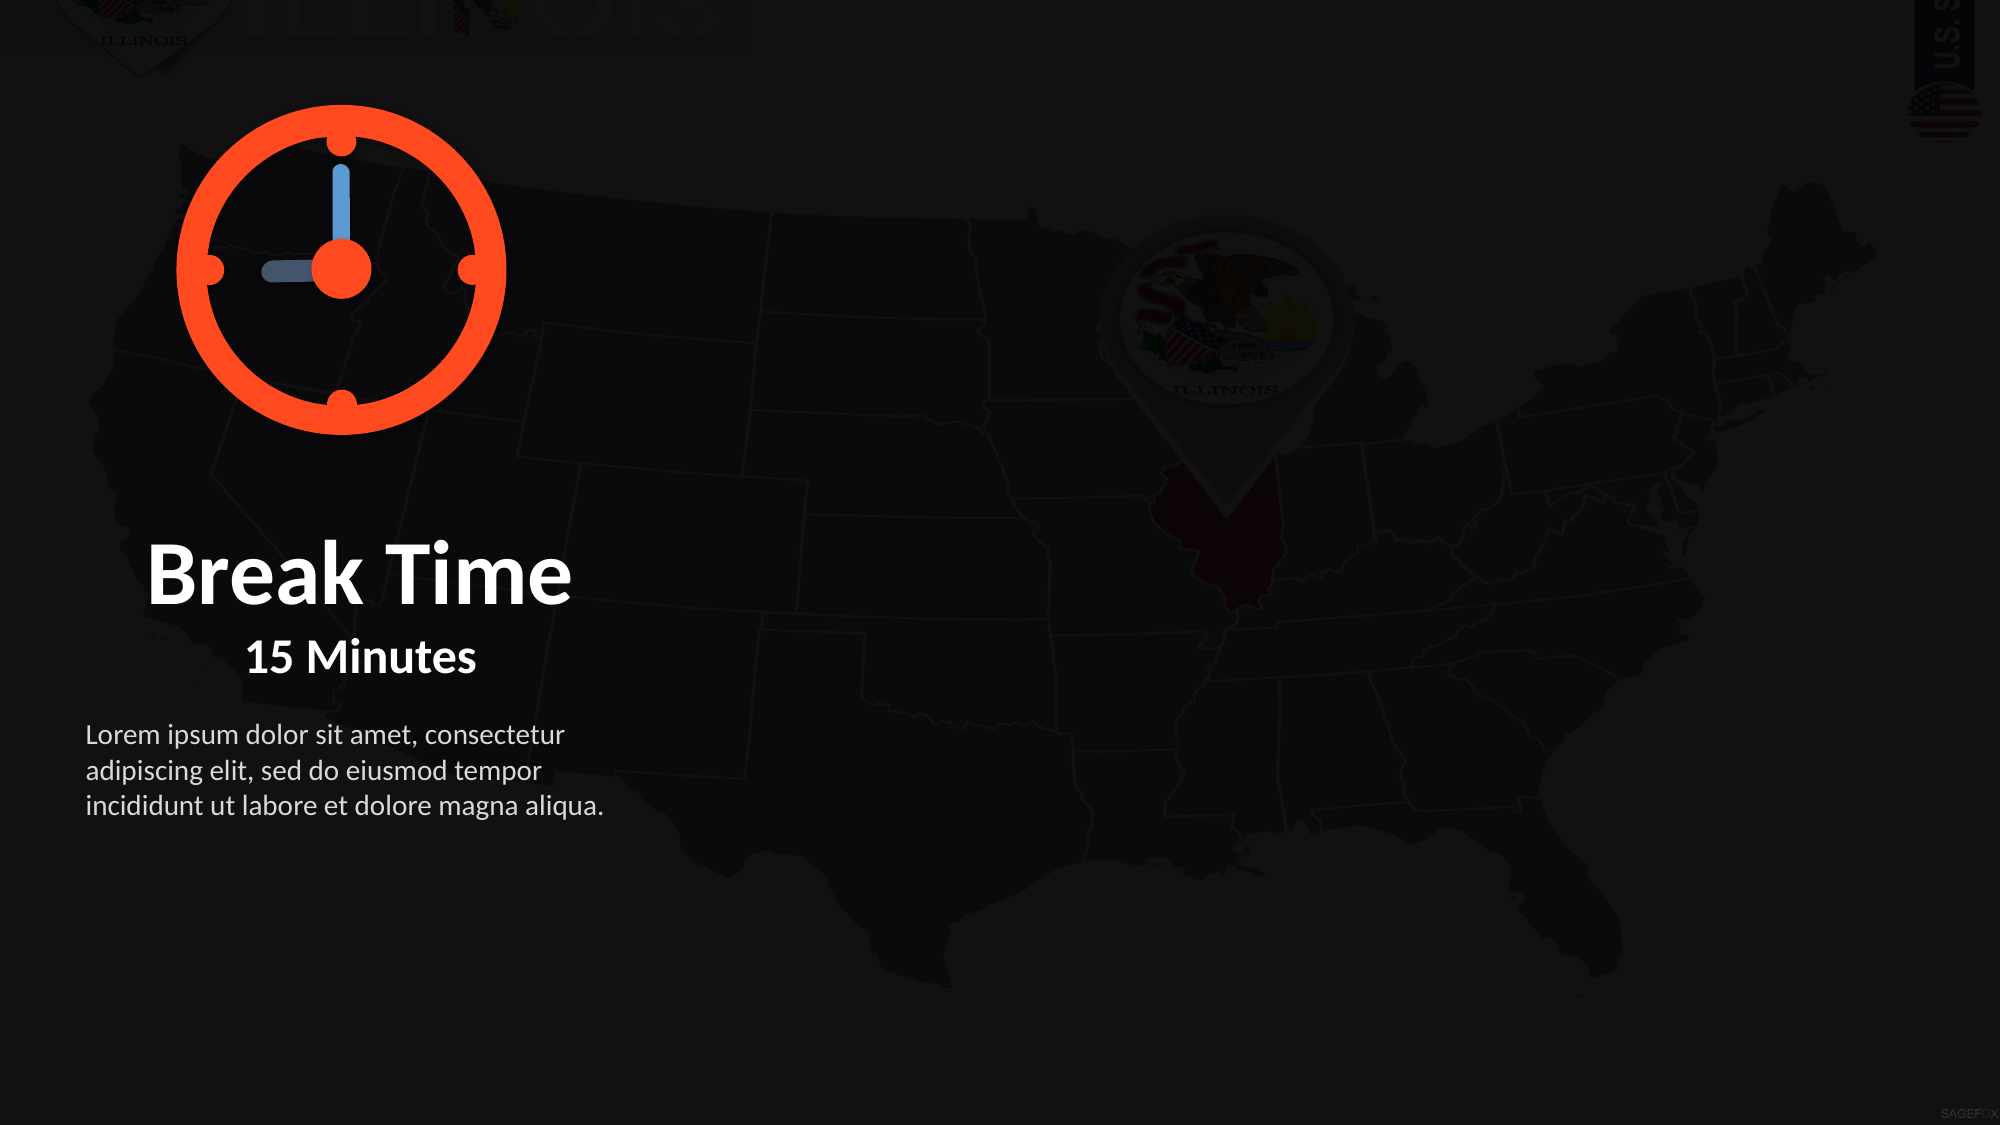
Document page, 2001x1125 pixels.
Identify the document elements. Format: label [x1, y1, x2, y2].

text_box [291, 176, 379, 237]
text_box [70, 505, 641, 830]
text_box [0, 0, 2000, 1125]
text_box [291, 291, 379, 373]
text_box [262, 237, 431, 291]
text_box [175, 103, 508, 436]
